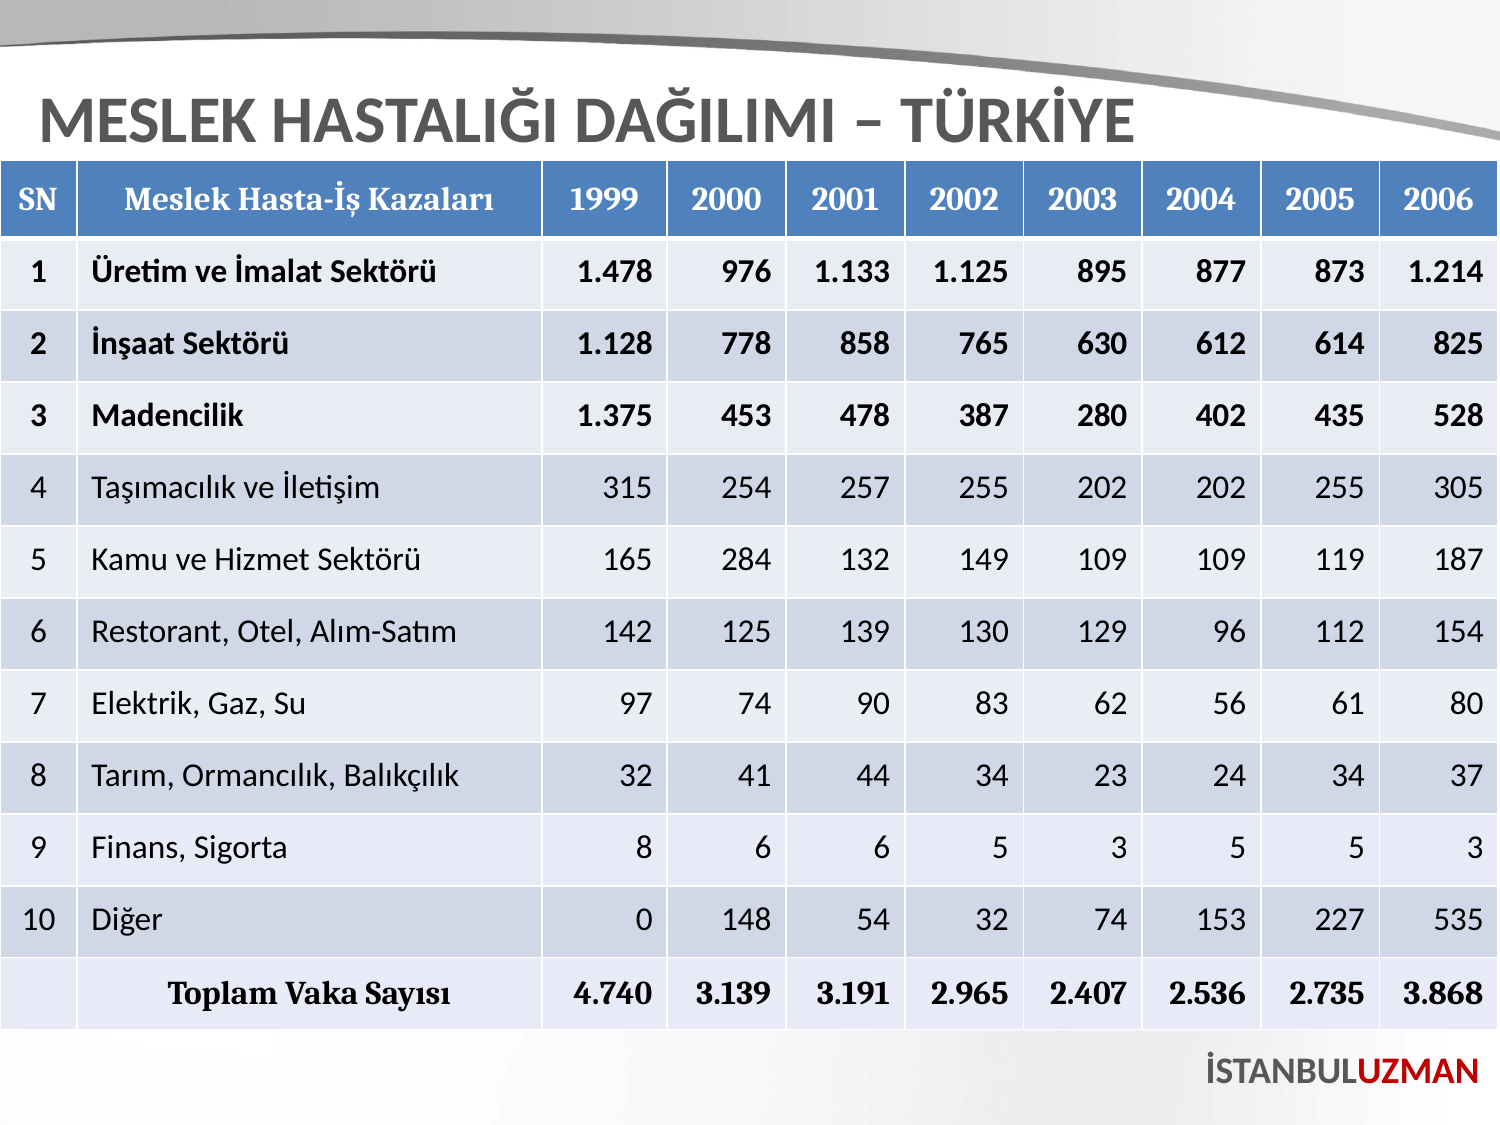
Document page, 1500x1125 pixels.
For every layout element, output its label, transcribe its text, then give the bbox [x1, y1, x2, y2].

table_cell 402 [1143, 383, 1260, 453]
table_cell 2.407 [1024, 958, 1141, 1029]
table_cell 8 [1, 743, 76, 813]
table_cell 187 [1380, 527, 1497, 597]
table_cell 83 [906, 671, 1023, 741]
table_cell 109 [1024, 527, 1141, 597]
table_cell 2.735 [1262, 958, 1379, 1029]
table_cell 202 [1143, 455, 1260, 525]
table_cell 478 [787, 383, 904, 453]
table_cell 149 [906, 527, 1023, 597]
table_cell 61 [1262, 671, 1379, 741]
table_cell 139 [787, 599, 904, 669]
table_cell 74 [1024, 887, 1141, 957]
table_cell Elektrik, Gaz, Su [78, 671, 541, 741]
table_cell 5 [1, 527, 76, 597]
table_cell 3.139 [668, 958, 785, 1029]
table_cell Toplam Vaka Sayısı [78, 958, 541, 1029]
table_cell 8 [543, 815, 666, 885]
text_box MESLEK HASTALIĞI DAĞILIMI – TÜRKİYE [38, 67, 1485, 160]
table_cell 4.740 [543, 958, 666, 1029]
table_header 2000 [668, 161, 785, 236]
table_cell 32 [906, 887, 1023, 957]
table_cell 5 [1262, 815, 1379, 885]
table_cell 778 [668, 311, 785, 381]
table_cell 97 [543, 671, 666, 741]
table_cell 129 [1024, 599, 1141, 669]
table_cell 528 [1380, 383, 1497, 453]
table_cell 255 [906, 455, 1023, 525]
table_header 2005 [1262, 161, 1379, 236]
table_cell 614 [1262, 311, 1379, 381]
table_cell 10 [1, 887, 76, 957]
table_cell Diğer [78, 887, 541, 957]
table_cell 1.375 [543, 383, 666, 453]
table_header 2004 [1143, 161, 1260, 236]
table_cell 9 [1, 815, 76, 885]
table_cell 612 [1143, 311, 1260, 381]
table_cell 3 [1024, 815, 1141, 885]
table_cell 0 [543, 887, 666, 957]
table_cell Madencilik [78, 383, 541, 453]
table_cell Finans, Sigorta [78, 815, 541, 885]
table_cell 1.125 [906, 241, 1023, 309]
table_cell 44 [787, 743, 904, 813]
table_cell 254 [668, 455, 785, 525]
table_header 1999 [543, 161, 666, 236]
table_cell 132 [787, 527, 904, 597]
table_cell 125 [668, 599, 785, 669]
table_cell 153 [1143, 887, 1260, 957]
table_cell 6 [787, 815, 904, 885]
table_header 2002 [906, 161, 1023, 236]
table_cell 3 [1, 383, 76, 453]
table_header Meslek Hasta-İş Kazaları [78, 161, 541, 236]
table_cell 32 [543, 743, 666, 813]
table_cell 3.868 [1380, 958, 1497, 1029]
table_cell 895 [1024, 241, 1141, 309]
table_cell [1, 958, 76, 1029]
table_cell 284 [668, 527, 785, 597]
table_cell 280 [1024, 383, 1141, 453]
table_cell 387 [906, 383, 1023, 453]
table_cell 453 [668, 383, 785, 453]
table_cell 112 [1262, 599, 1379, 669]
table_cell 535 [1380, 887, 1497, 957]
table_cell 1.214 [1380, 241, 1497, 309]
table_cell 109 [1143, 527, 1260, 597]
table_cell Tarım, Ormancılık, Balıkçılık [78, 743, 541, 813]
table_cell 6 [1, 599, 76, 669]
table_cell 1 [1, 241, 76, 309]
table_cell 6 [668, 815, 785, 885]
table_cell Kamu ve Hizmet Sektörü [78, 527, 541, 597]
table_cell 130 [906, 599, 1023, 669]
table_cell 305 [1380, 455, 1497, 525]
table_cell Üretim ve İmalat Sektörü [78, 241, 541, 309]
table_cell 80 [1380, 671, 1497, 741]
table_header 2003 [1024, 161, 1141, 236]
table_cell 315 [543, 455, 666, 525]
table_header 2006 [1380, 161, 1497, 236]
table_cell 202 [1024, 455, 1141, 525]
table_cell 4 [1, 455, 76, 525]
table_cell 1.133 [787, 241, 904, 309]
table_cell 435 [1262, 383, 1379, 453]
table_cell 96 [1143, 599, 1260, 669]
table_cell 7 [1, 671, 76, 741]
table_cell 23 [1024, 743, 1141, 813]
table_cell 257 [787, 455, 904, 525]
table_cell 90 [787, 671, 904, 741]
table_cell 34 [906, 743, 1023, 813]
table_cell İnşaat Sektörü [78, 311, 541, 381]
table_cell 24 [1143, 743, 1260, 813]
table_cell 765 [906, 311, 1023, 381]
table_cell 56 [1143, 671, 1260, 741]
table_cell 62 [1024, 671, 1141, 741]
table_cell 142 [543, 599, 666, 669]
table_cell 165 [543, 527, 666, 597]
table_cell 255 [1262, 455, 1379, 525]
table_cell 2 [1, 311, 76, 381]
table_cell 825 [1380, 311, 1497, 381]
table_cell 1.478 [543, 241, 666, 309]
table_cell 5 [1143, 815, 1260, 885]
table_cell 873 [1262, 241, 1379, 309]
table_cell 227 [1262, 887, 1379, 957]
table_header 2001 [787, 161, 904, 236]
table_cell 630 [1024, 311, 1141, 381]
table_cell 148 [668, 887, 785, 957]
table_cell 37 [1380, 743, 1497, 813]
table_cell 119 [1262, 527, 1379, 597]
table_cell 74 [668, 671, 785, 741]
table_cell 1.128 [543, 311, 666, 381]
table_cell Restorant, Otel, Alım-Satım [78, 599, 541, 669]
table_cell 154 [1380, 599, 1497, 669]
table_cell 41 [668, 743, 785, 813]
table_cell 54 [787, 887, 904, 957]
table_cell 2.536 [1143, 958, 1260, 1029]
picture [0, 0, 1500, 1124]
table_cell 34 [1262, 743, 1379, 813]
table_cell 3 [1380, 815, 1497, 885]
table_header SN [1, 161, 76, 236]
table_cell 3.191 [787, 958, 904, 1029]
table_cell 2.965 [906, 958, 1023, 1029]
text_box İSTANBULUZMAN [1133, 1046, 1480, 1125]
table_cell 5 [906, 815, 1023, 885]
table_cell 877 [1143, 241, 1260, 309]
table_cell Taşımacılık ve İletişim [78, 455, 541, 525]
table_cell 976 [668, 241, 785, 309]
table_cell 858 [787, 311, 904, 381]
